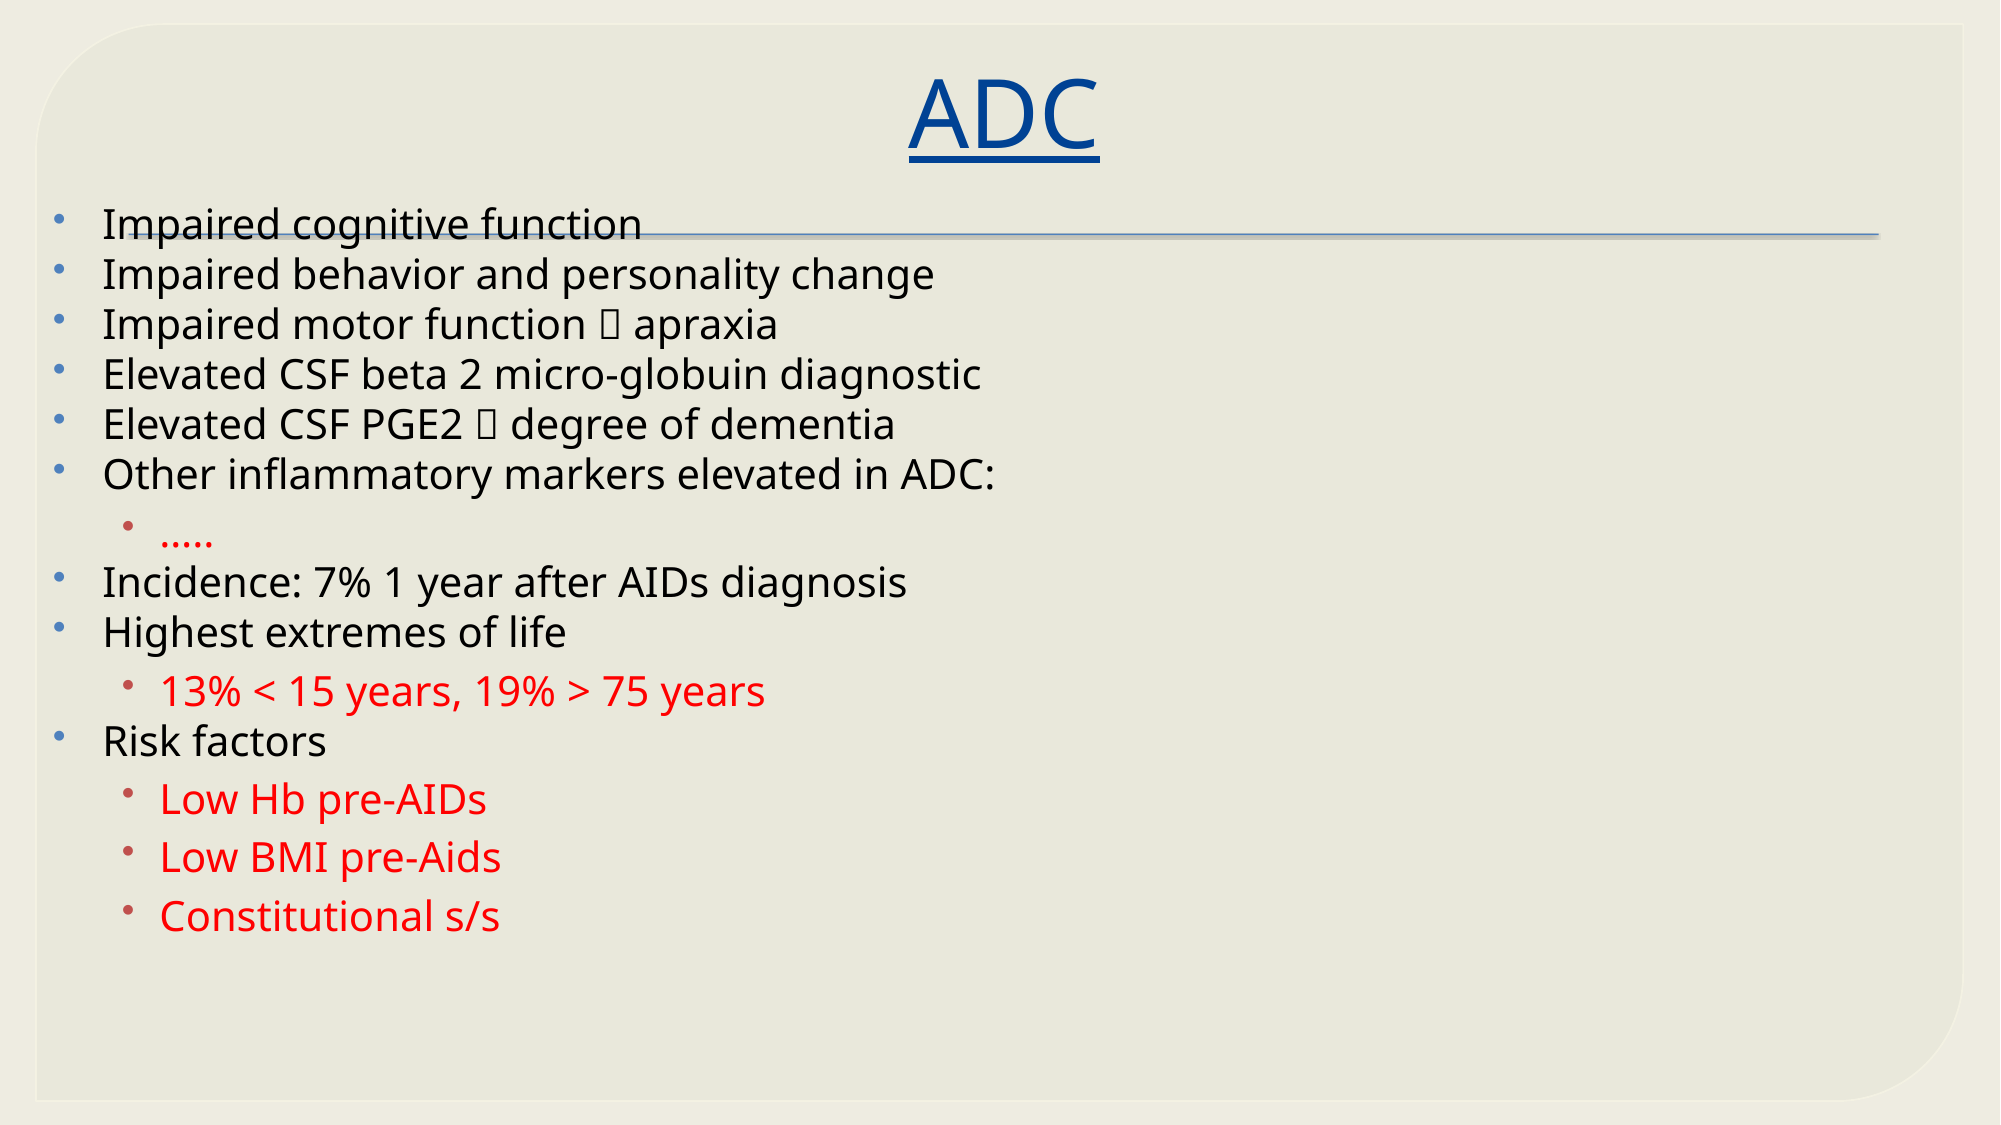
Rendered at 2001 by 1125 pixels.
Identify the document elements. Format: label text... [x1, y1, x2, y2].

title ADC [99, 41, 1900, 176]
list Impaired cognitive function Impaired behavior and personality change Impaired motor function  apraxia Elevated CSF beta 2 micro-globuin diagnostic Elevated CSF PGE2  degree of dementia Other inflammatory markers elevated in ADC: ….. Incidence: 7% 1 year after AIDs diagnosis Highest extremes of life 13% < 15 years, 19% > 75 years Risk factors Low Hb pre-AIDs Low BMI pre-Aids Constitutional s/s [39, 190, 1961, 1095]
